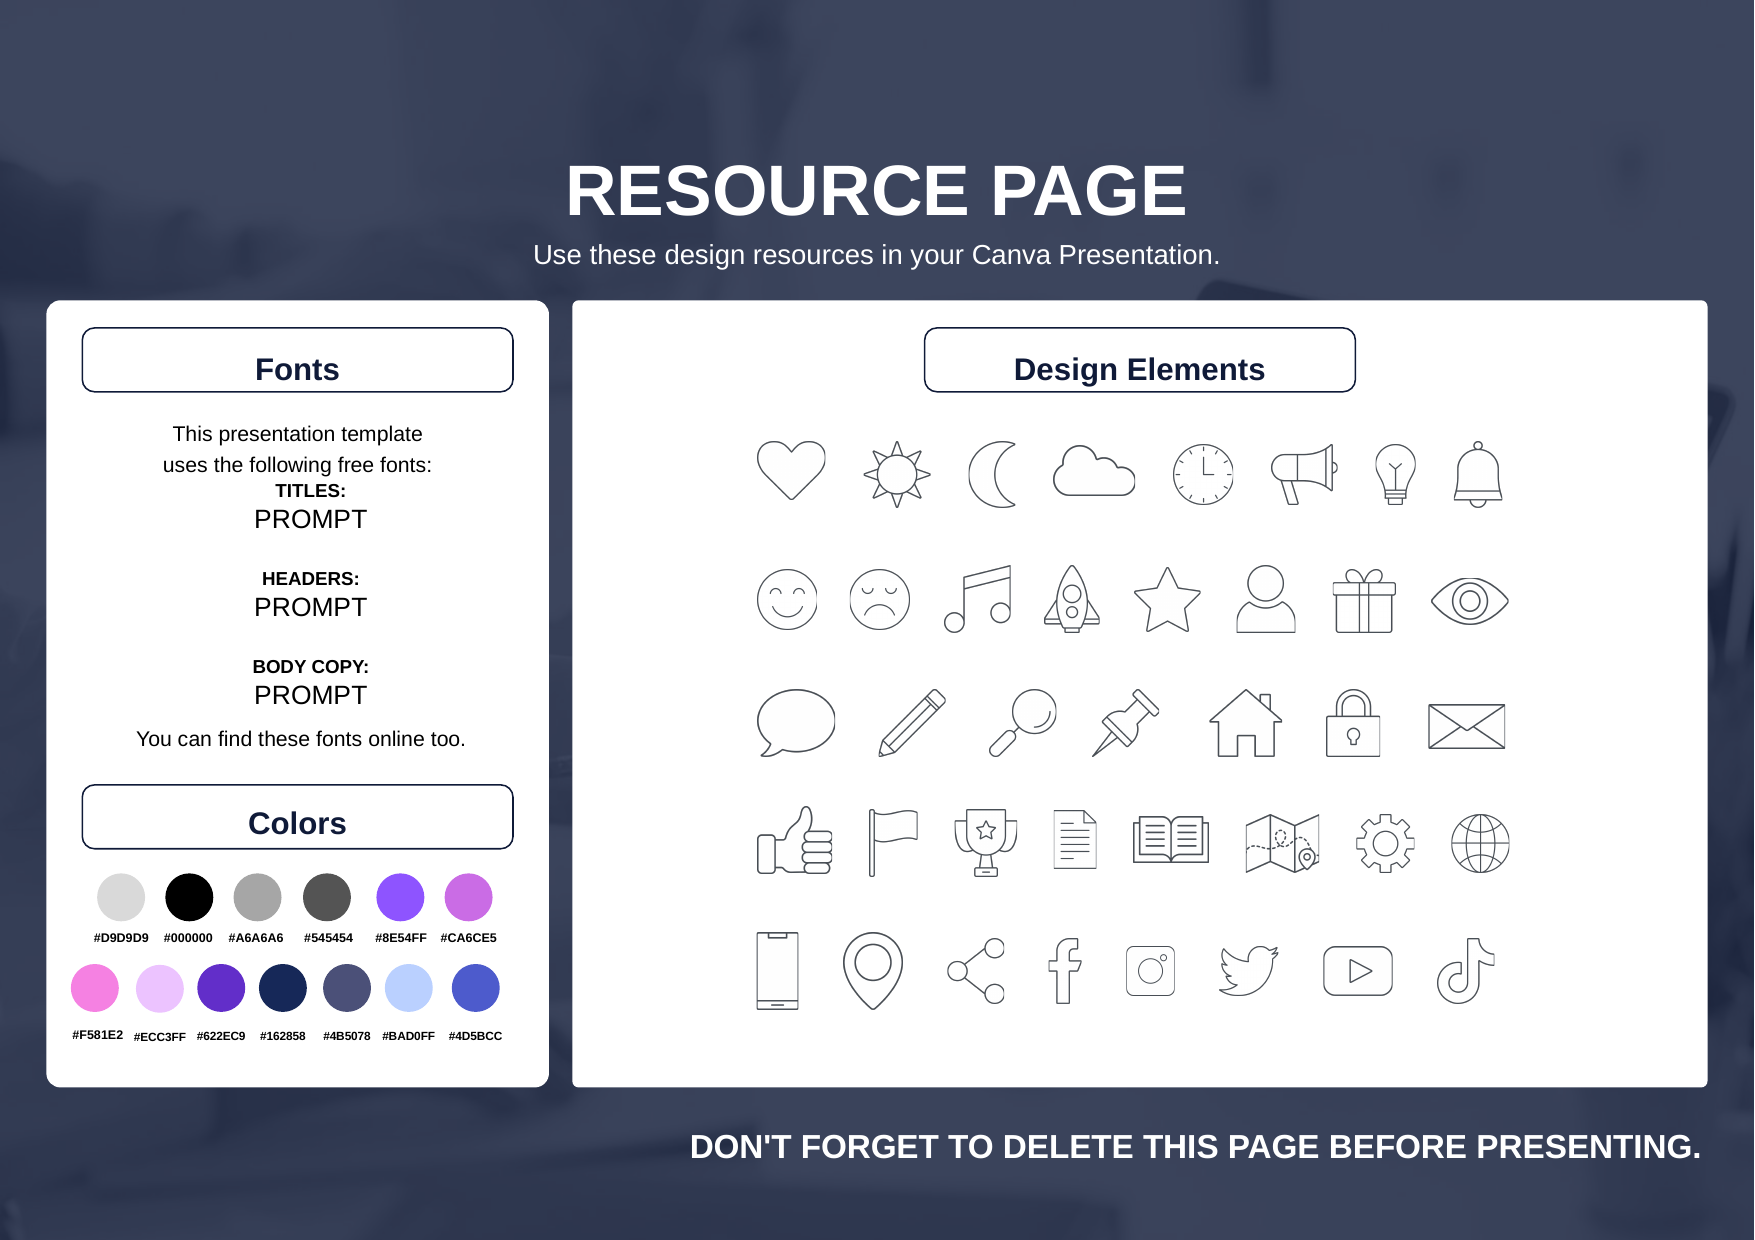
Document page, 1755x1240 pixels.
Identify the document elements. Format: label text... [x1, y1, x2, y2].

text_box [258, 961, 308, 1013]
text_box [46, 285, 550, 1088]
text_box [572, 285, 1708, 1088]
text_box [82, 770, 514, 849]
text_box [302, 870, 352, 922]
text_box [165, 870, 214, 922]
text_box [376, 870, 425, 922]
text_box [322, 961, 372, 1013]
text_box [0, 0, 1754, 1240]
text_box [82, 313, 514, 392]
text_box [451, 961, 500, 1013]
text_box Use these design resources in your Canva Presentation. [390, 229, 1364, 270]
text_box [384, 961, 434, 1013]
text_box RESOURCE PAGE [514, 143, 1240, 230]
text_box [135, 962, 185, 1014]
text_box DON'T FORGET TO DELETE THIS PAGE BEFORE PRESENTING. [553, 1116, 1713, 1165]
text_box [924, 313, 1356, 392]
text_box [444, 870, 493, 922]
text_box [197, 961, 246, 1013]
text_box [70, 961, 120, 1013]
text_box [233, 870, 282, 922]
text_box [96, 870, 146, 922]
